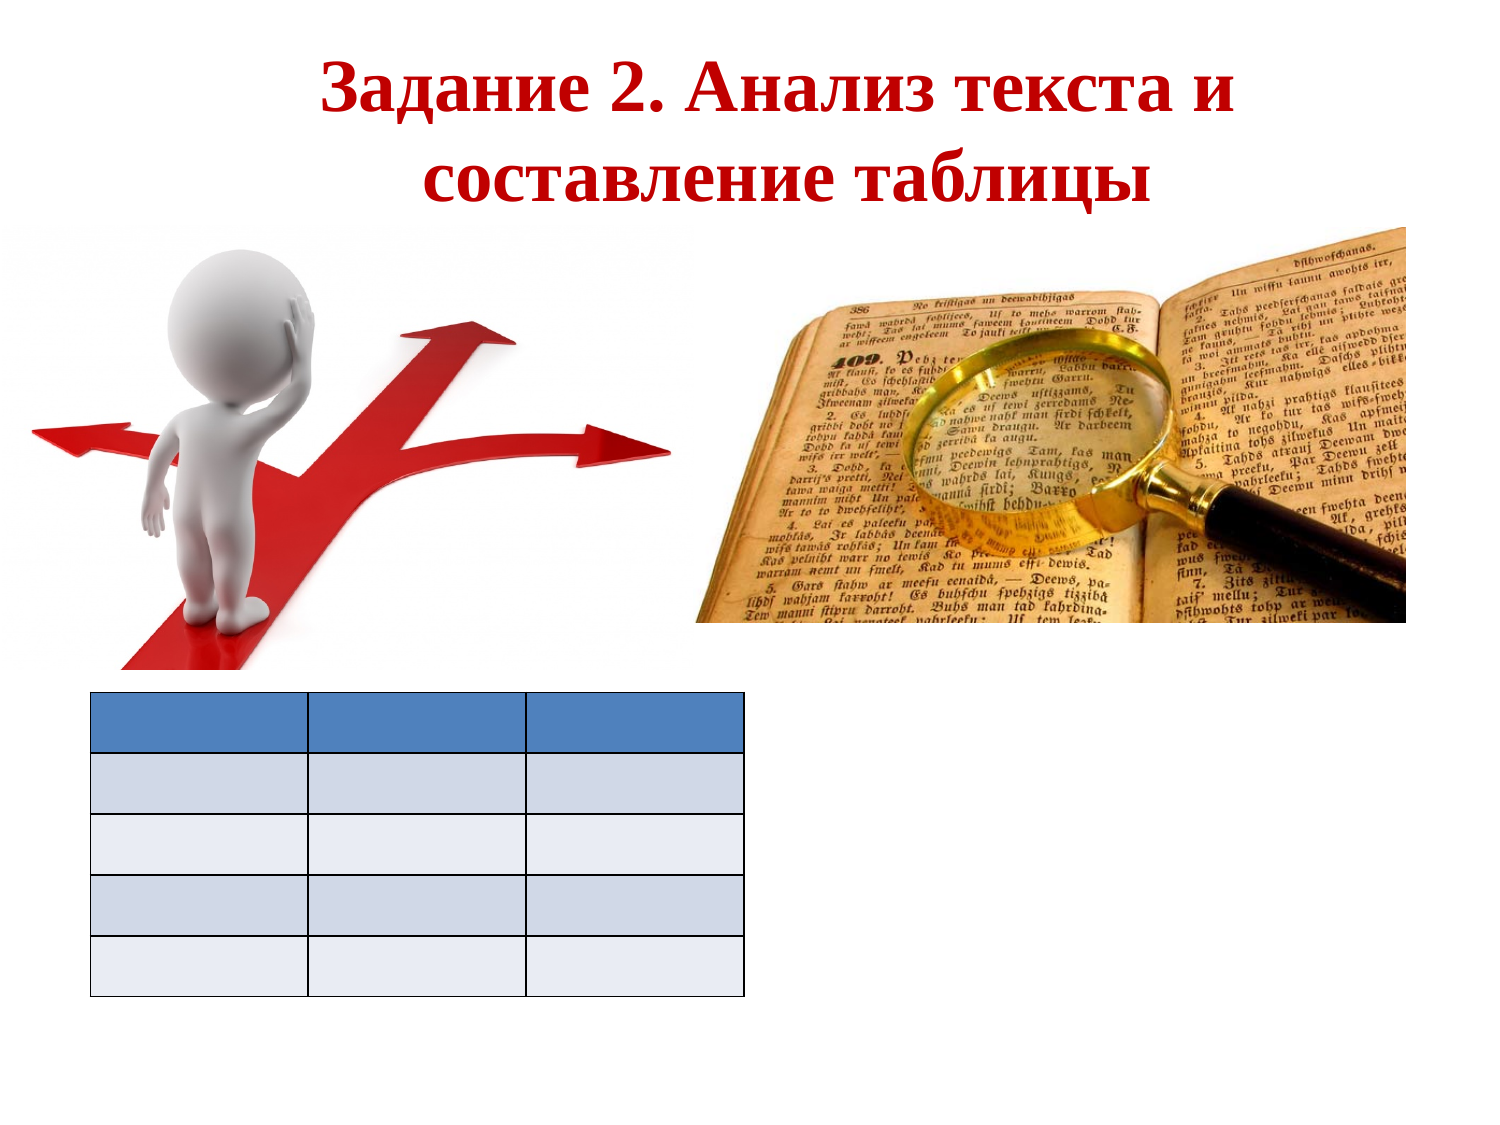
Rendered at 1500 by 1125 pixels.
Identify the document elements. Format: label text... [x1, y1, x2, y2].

table_cell [527, 815, 743, 874]
table_cell [527, 937, 743, 996]
table_cell [309, 754, 525, 813]
text_box Задание 2. Анализ текста и составление таблицы [96, 28, 1479, 224]
table_cell [527, 754, 743, 813]
table_cell [91, 815, 307, 874]
table_cell [91, 876, 307, 935]
table_header [527, 693, 743, 752]
table_cell [91, 937, 307, 996]
table_header [91, 693, 307, 752]
table_cell [309, 937, 525, 996]
table_cell [309, 815, 525, 874]
table_header [309, 693, 525, 752]
table_cell [309, 876, 525, 935]
table_cell [527, 876, 743, 935]
table_cell [91, 754, 307, 813]
picture [2, 225, 1406, 670]
